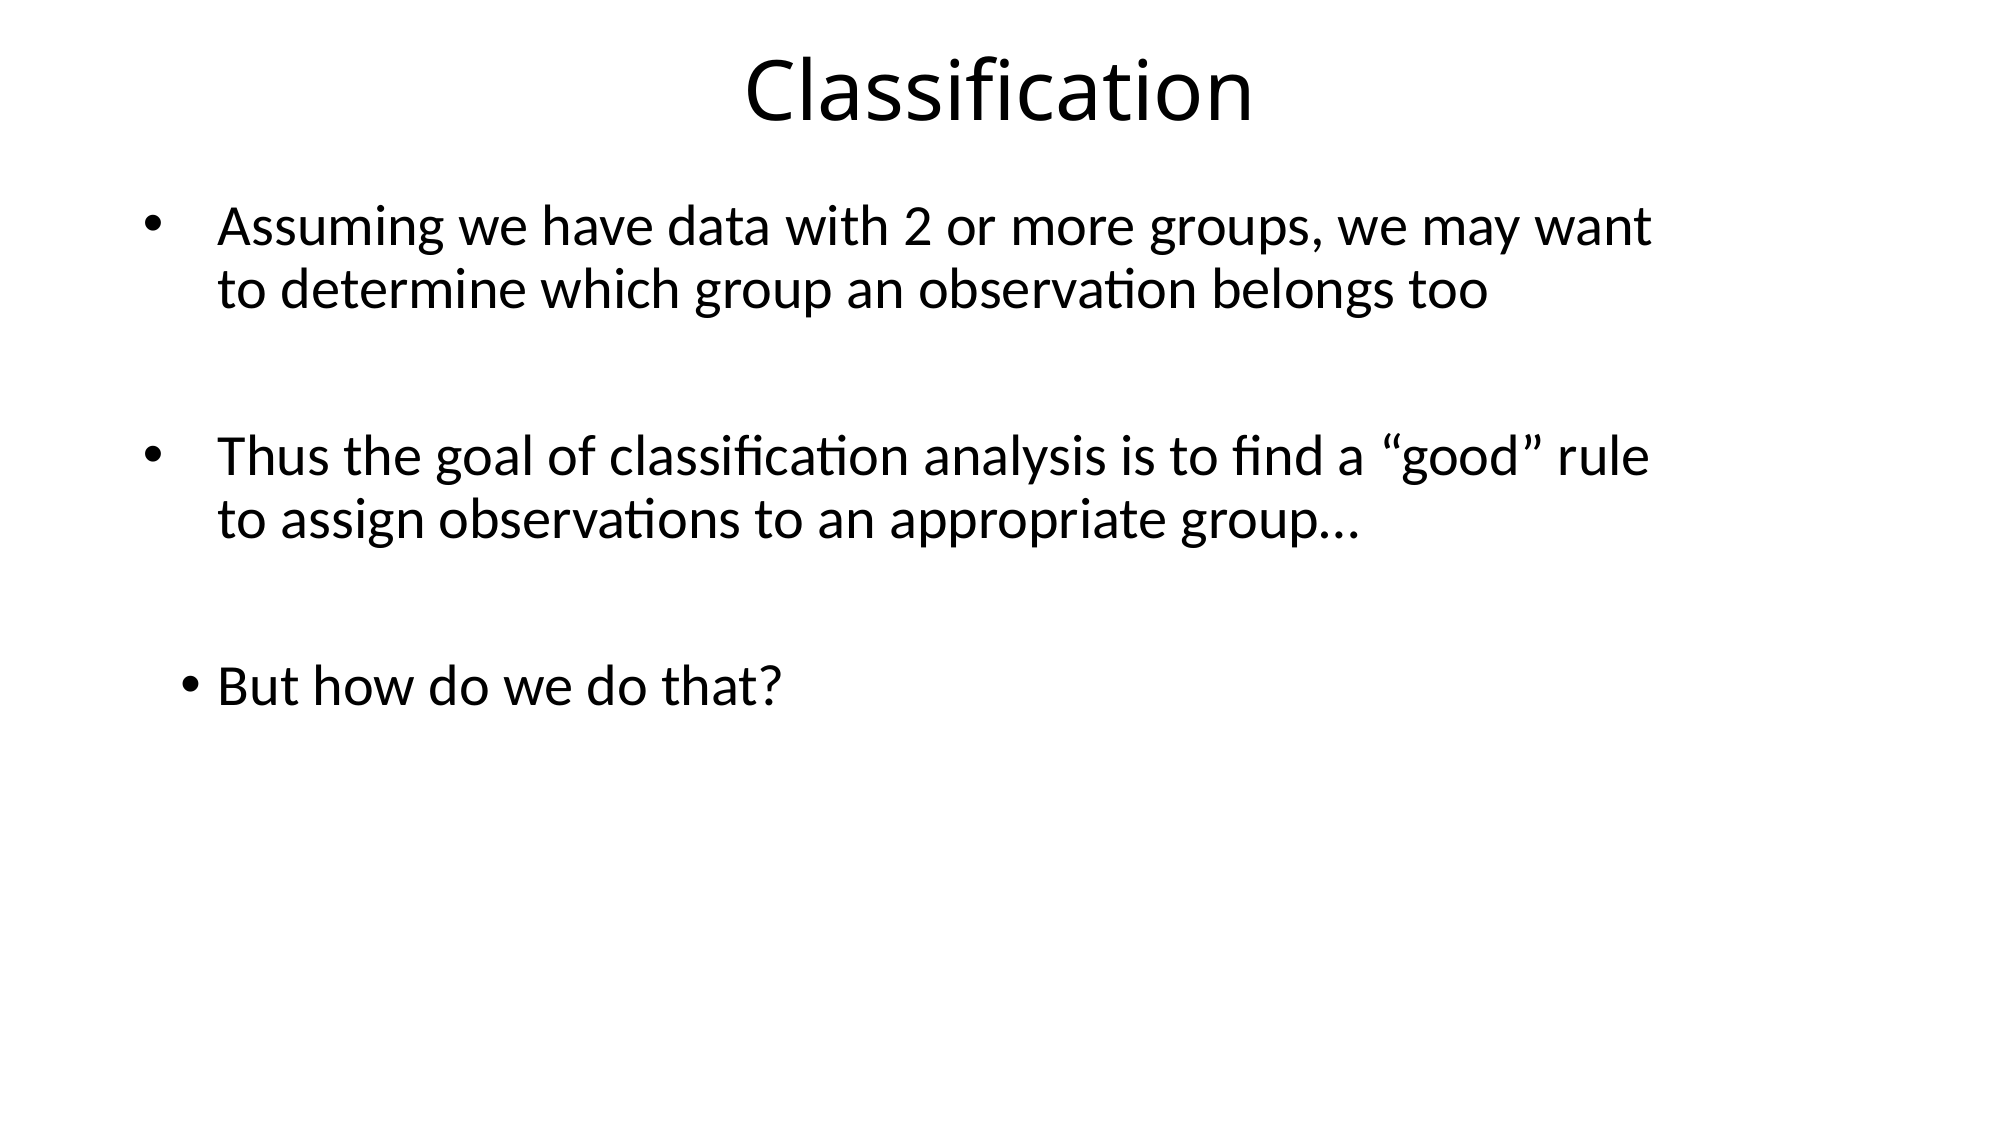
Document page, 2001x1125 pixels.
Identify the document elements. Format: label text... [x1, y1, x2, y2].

list Assuming we have data with 2 or more groups, we may want to determine which group an observation belongs too Thus the goal of classification analysis is to find a “good” rule to assign observations to an appropriate group… But how do we do that? [127, 187, 1675, 1030]
title Classification [324, 0, 1675, 187]
